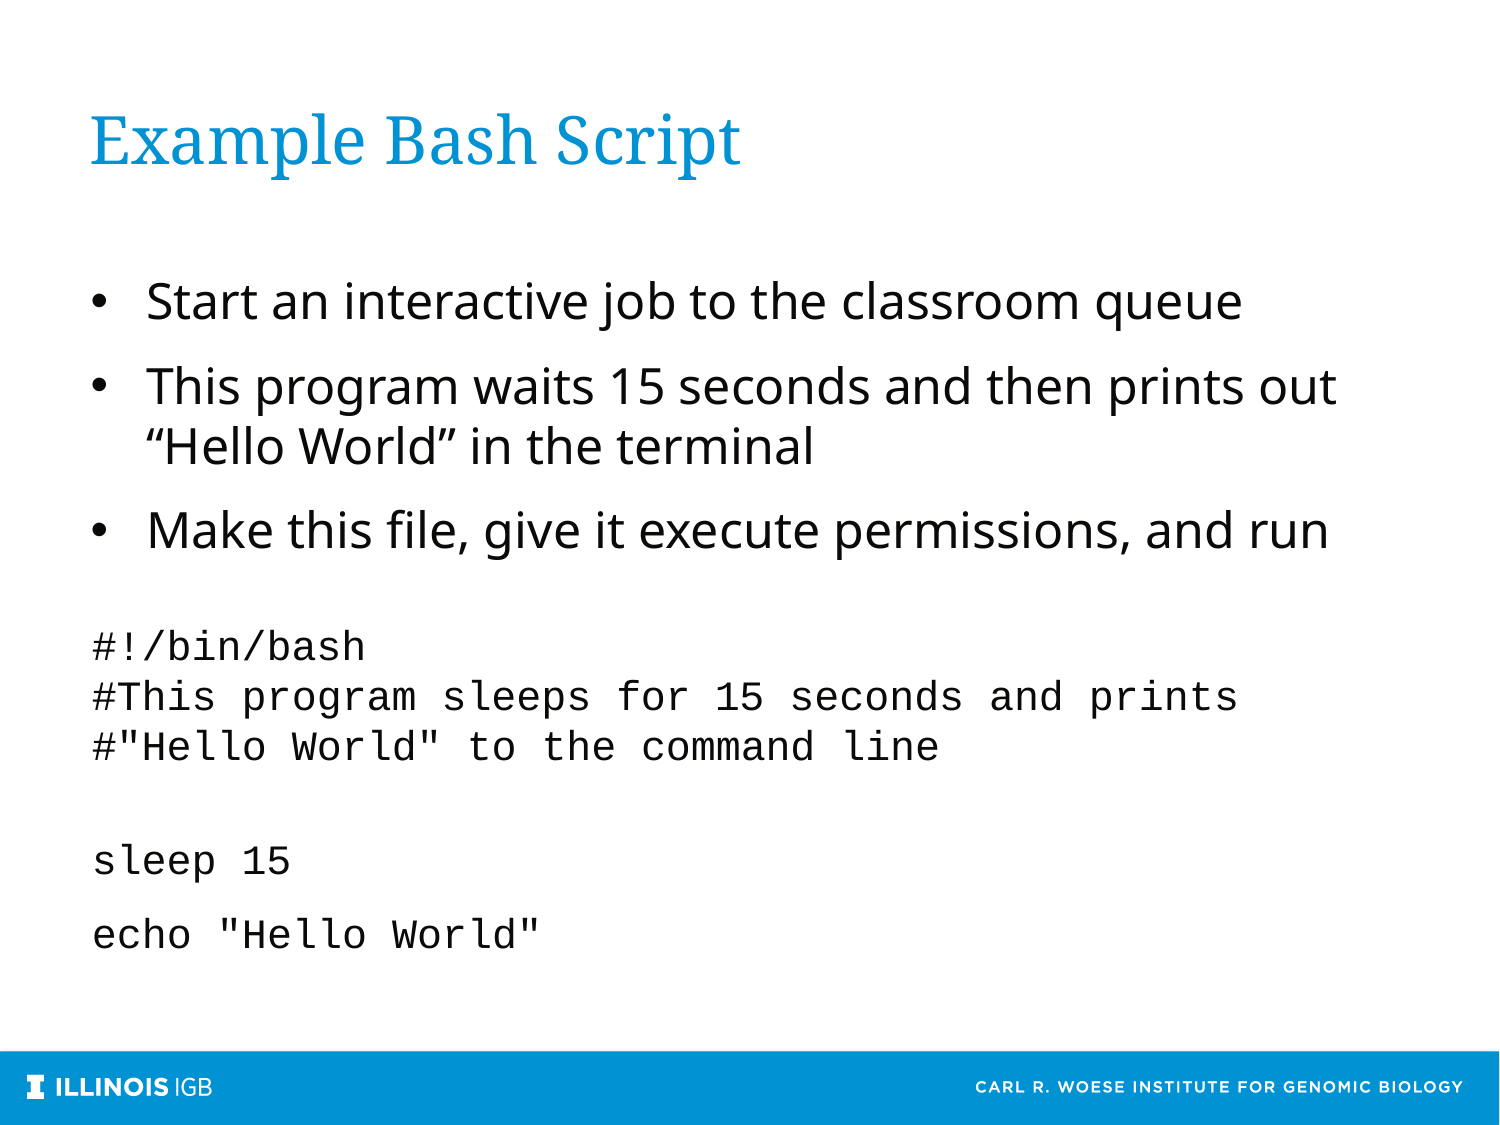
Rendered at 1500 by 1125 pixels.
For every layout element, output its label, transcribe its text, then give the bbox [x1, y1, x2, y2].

picture [125, 1078, 142, 1095]
picture [1415, 1082, 1421, 1092]
picture [81, 1079, 93, 1095]
picture [1339, 1082, 1345, 1092]
picture [1034, 1082, 1040, 1092]
text_box Start an interactive job to the classroom queue This program waits 15 seconds and then prints out “Hello World” in the terminal Make this file, give it execute permissions, and run #!/bin/bash #This program sleeps for 15 seconds and prints #"Hello World" to the command line sleep 15 echo "Hello World" [74, 262, 1454, 991]
picture [1004, 1082, 1010, 1092]
picture [1092, 1082, 1100, 1092]
picture [1221, 1082, 1228, 1092]
picture [1380, 1082, 1386, 1092]
text_box Example Bash Script [75, 45, 1424, 232]
picture [1299, 1082, 1306, 1092]
picture [1017, 1082, 1024, 1092]
picture [1239, 1082, 1246, 1092]
picture [1166, 1082, 1173, 1092]
picture [28, 1075, 43, 1098]
picture [1266, 1082, 1272, 1092]
picture [200, 1079, 208, 1095]
picture [1116, 1082, 1123, 1092]
picture [1184, 1082, 1191, 1092]
picture [155, 1078, 167, 1095]
picture [66, 1079, 78, 1095]
picture [1209, 1082, 1216, 1092]
picture [105, 1079, 120, 1095]
